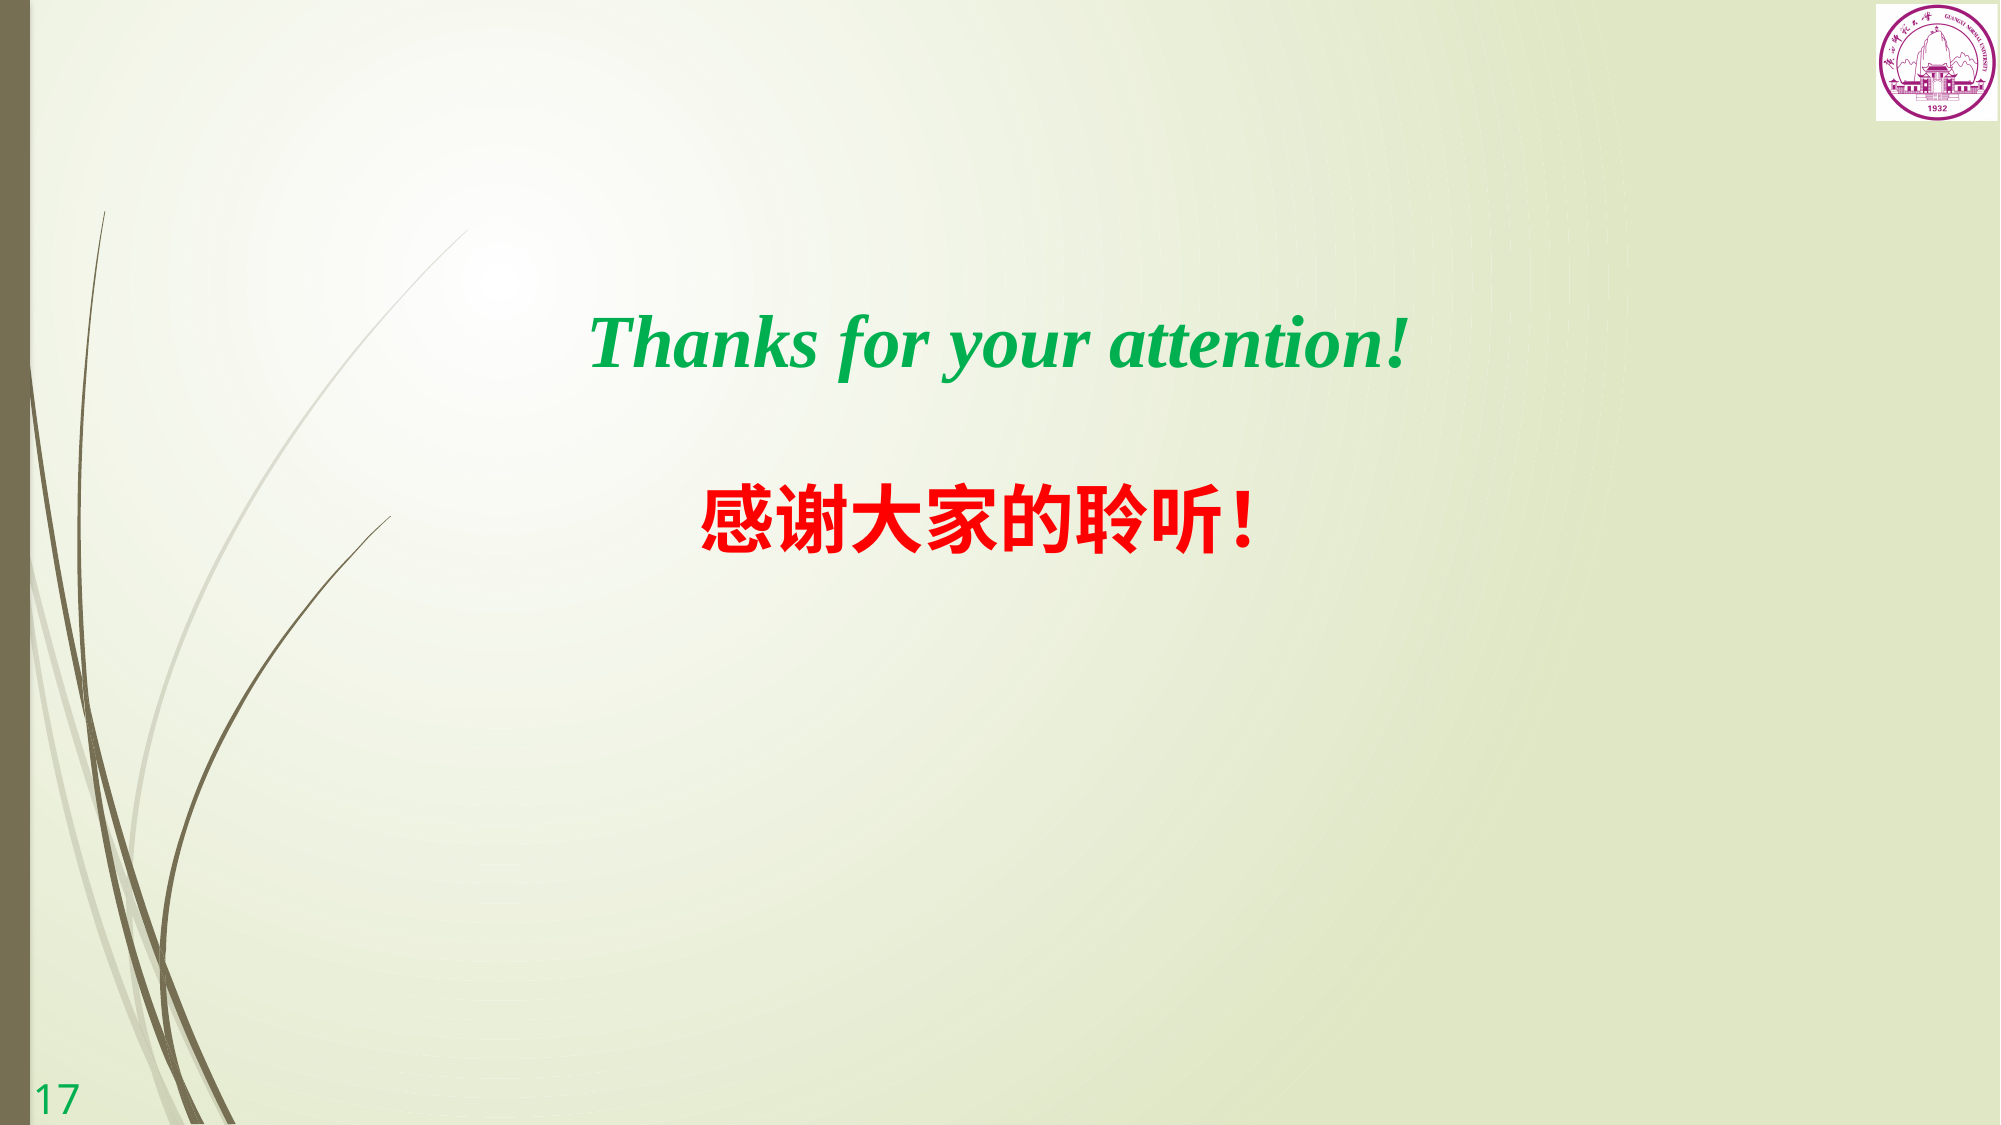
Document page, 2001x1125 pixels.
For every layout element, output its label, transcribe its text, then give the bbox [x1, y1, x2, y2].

slide_number 16 [0, 1071, 96, 1125]
picture [1876, 4, 1998, 121]
title Thanks for your attention! 感谢大家的聆听！ [340, 195, 1660, 791]
